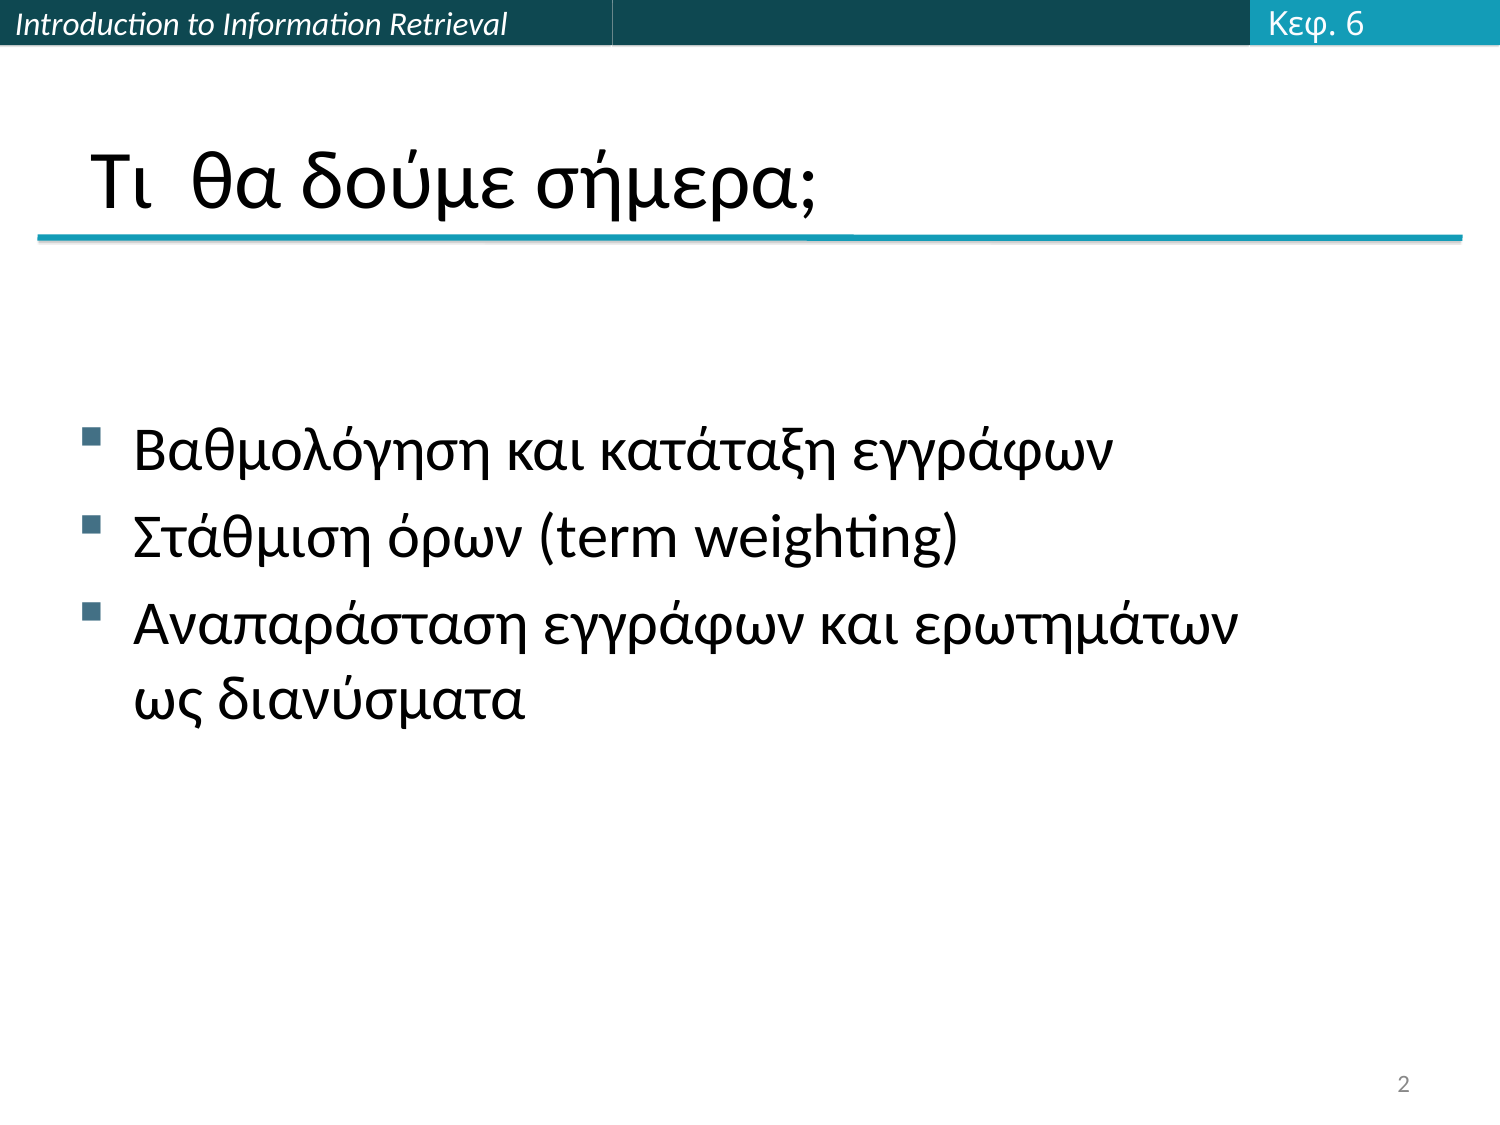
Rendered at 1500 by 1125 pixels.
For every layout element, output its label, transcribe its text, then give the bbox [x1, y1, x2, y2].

title Τι θα δούμε σήμερα; [74, 44, 1426, 233]
text_box Κεφ. 6 [1252, 0, 1380, 50]
list Βαθμολόγηση και κατάταξη εγγράφων Στάθμιση όρων (term weighting) Αναπαράσταση εγγράφων και ερωτημάτων ως διανύσματα [62, 399, 1313, 701]
slide_number 2 [1074, 1062, 1425, 1103]
